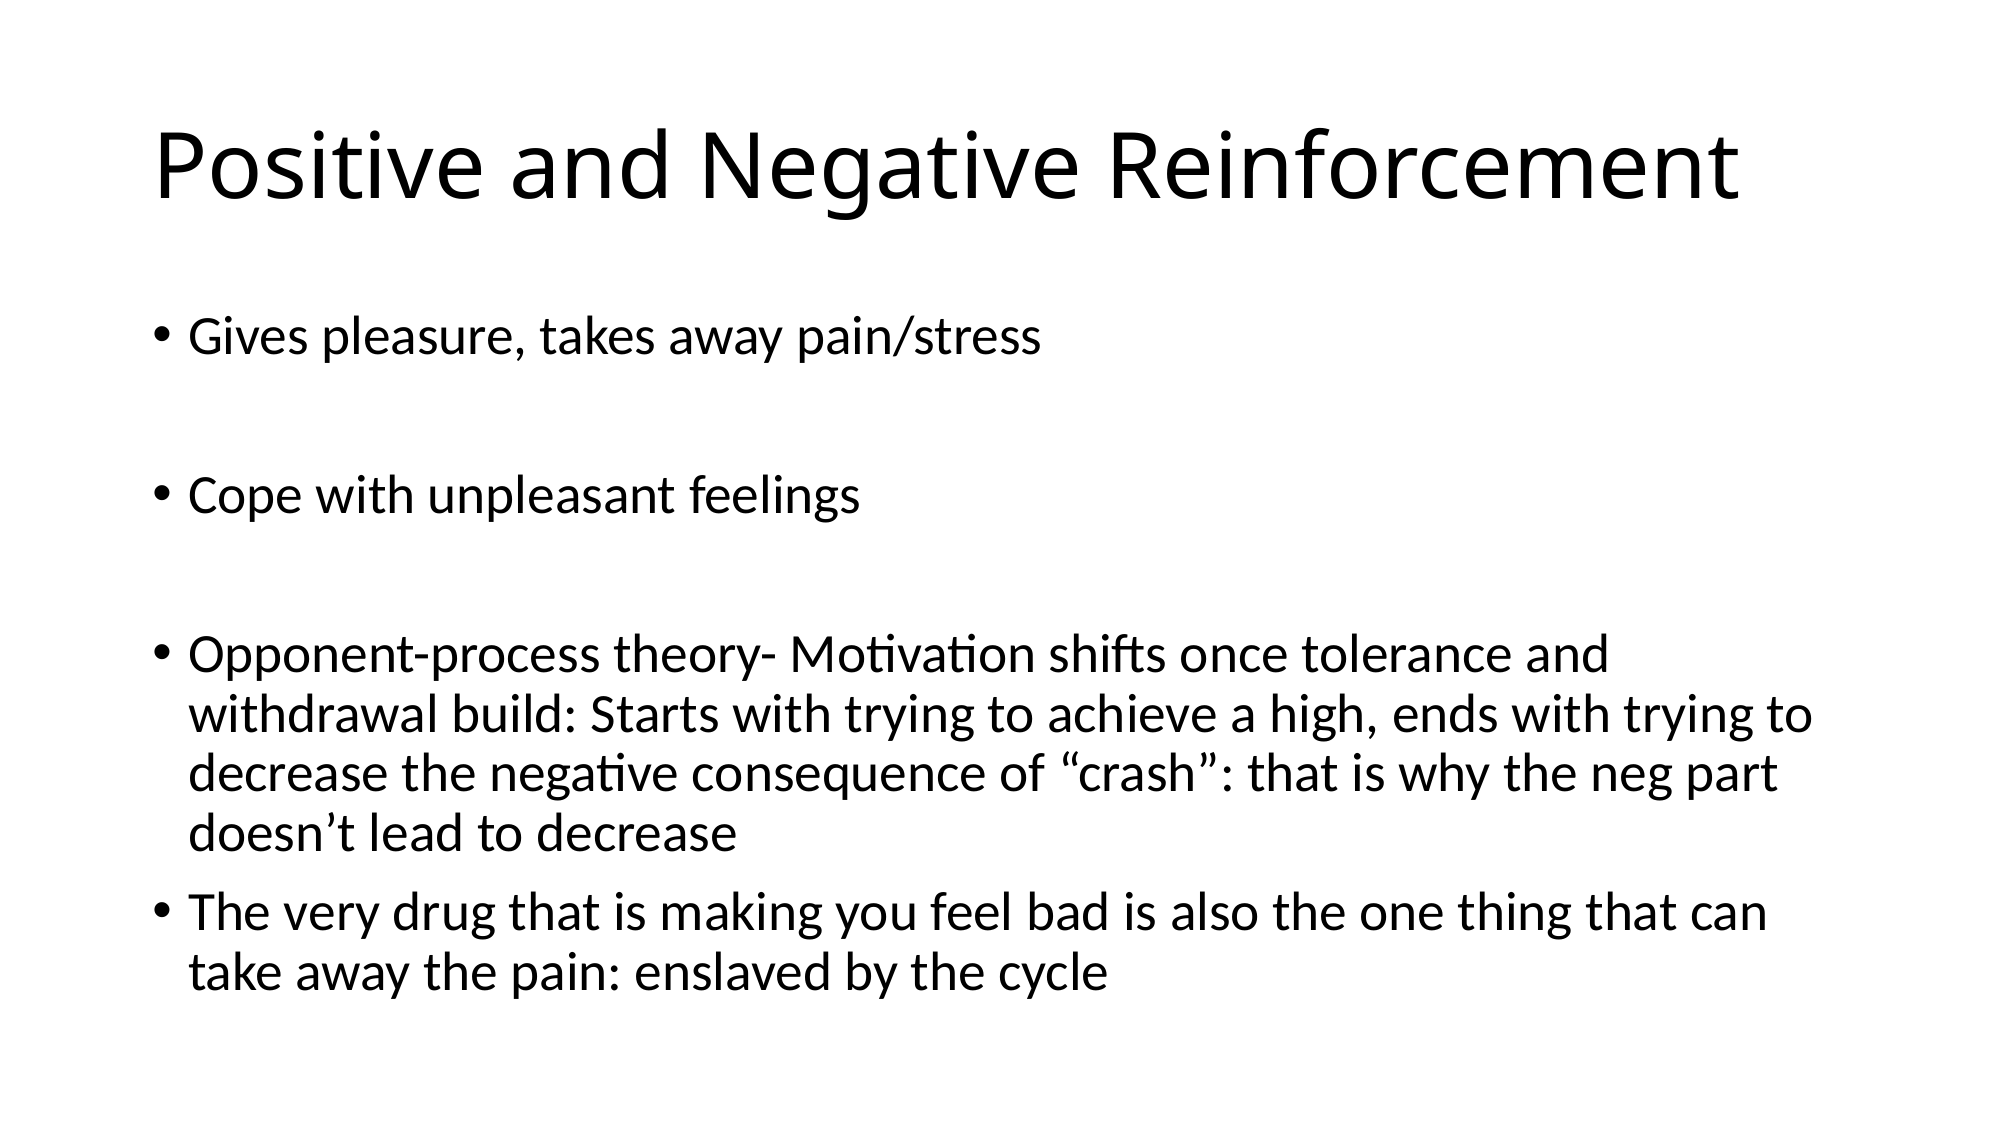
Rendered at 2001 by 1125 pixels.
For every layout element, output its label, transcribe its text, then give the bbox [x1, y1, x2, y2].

list Gives pleasure, takes away pain/stress Cope with unpleasant feelings Opponent-process theory- Motivation shifts once tolerance and withdrawal build: Starts with trying to achieve a high, ends with trying to decrease the negative consequence of “crash”: that is why the neg part doesn’t lead to decrease The very drug that is making you feel bad is also the one thing that can take away the pain: enslaved by the cycle [137, 299, 1863, 1014]
title Positive and Negative Reinforcement [137, 59, 1863, 278]
